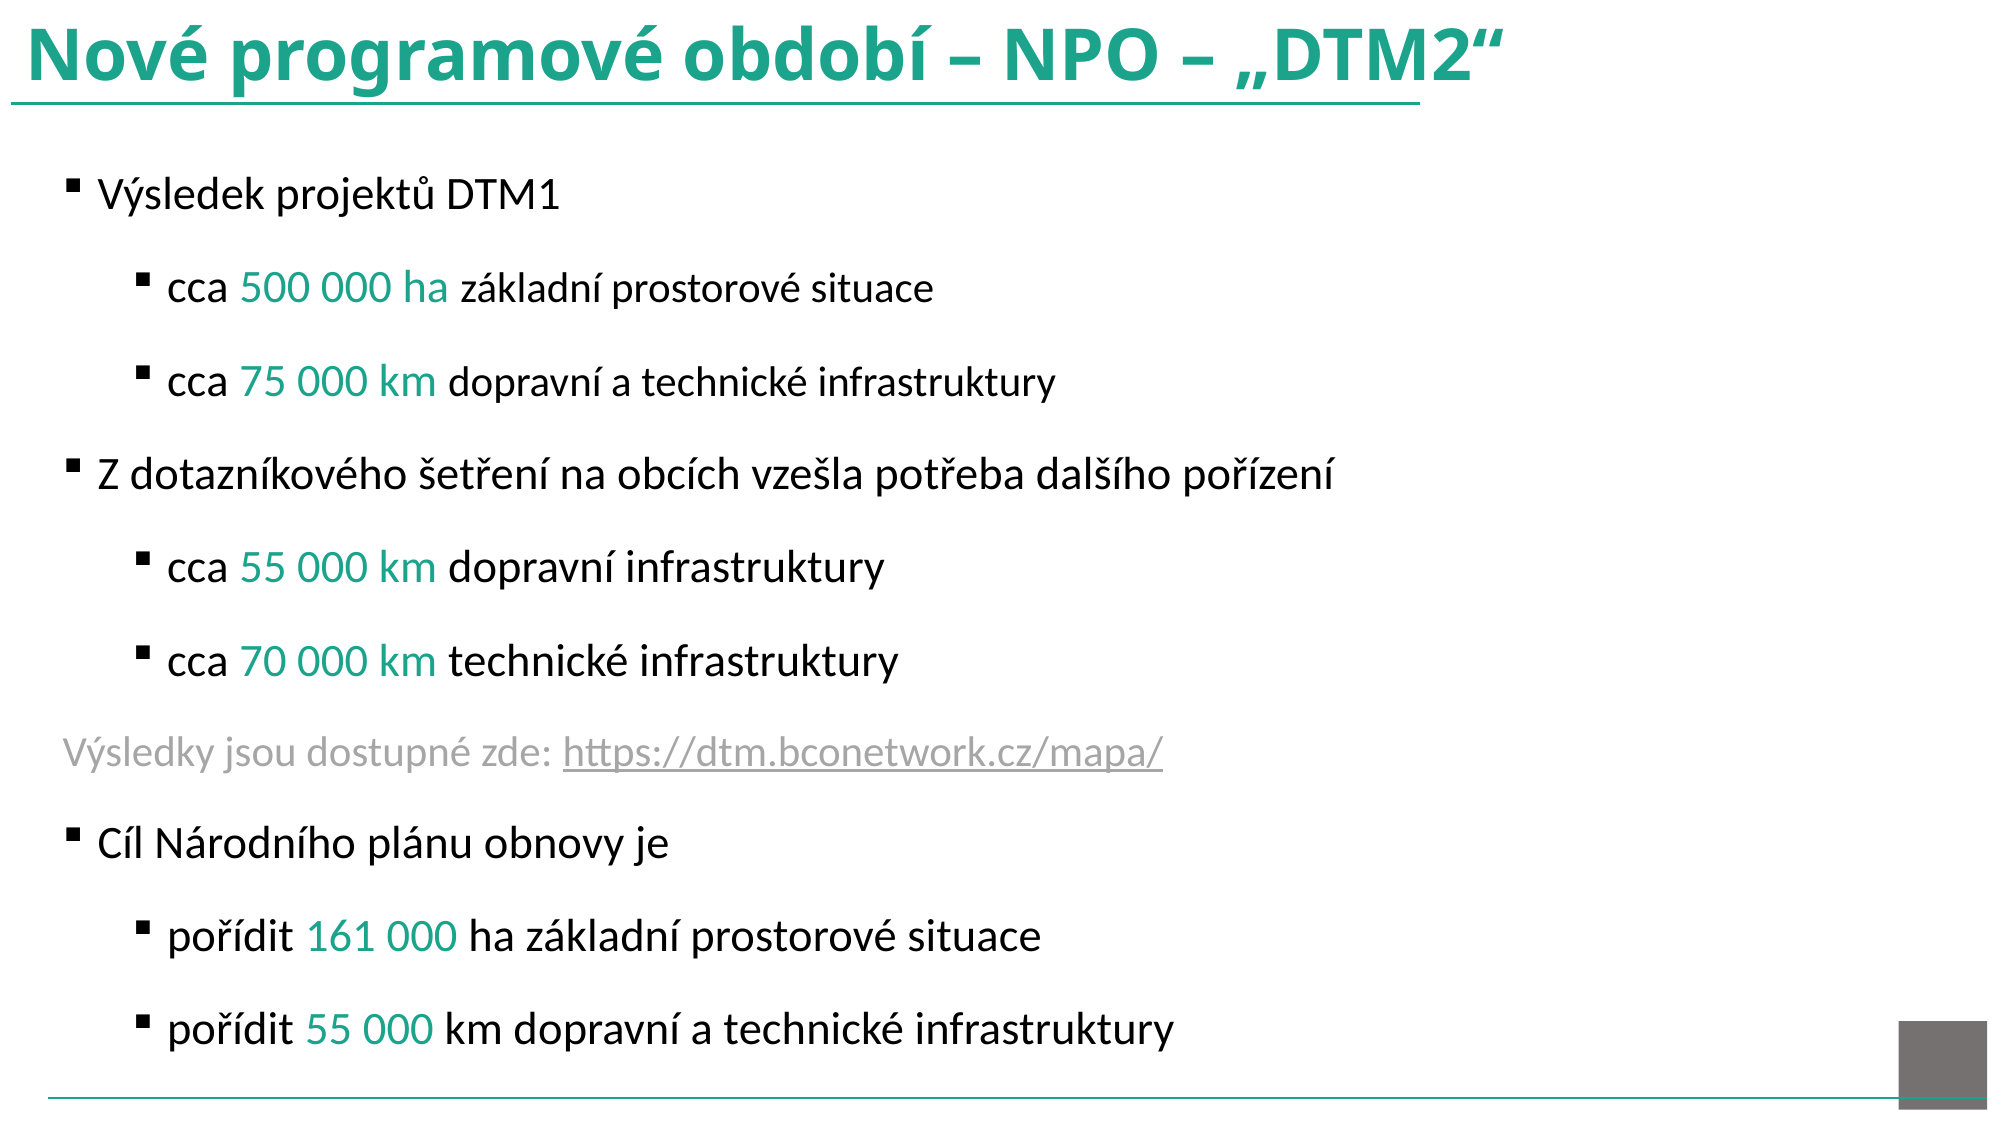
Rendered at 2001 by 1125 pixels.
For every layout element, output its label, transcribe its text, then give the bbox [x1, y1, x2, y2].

text_box [1897, 1020, 1988, 1097]
text_box [1897, 1098, 1988, 1111]
list Výsledek projektů DTM1 cca 500 000 ha základní prostorové situace cca 75 000 km dopravní a technické infrastruktury Z dotazníkového šetření na obcích vzešla potřeba dalšího pořízení cca 55 000 km dopravní infrastruktury cca 70 000 km technické infrastruktury Výsledky jsou dostupné zde: https://dtm.bconetwork.cz/mapa/ Cíl Národního plánu obnovy je pořídit 161 000 ha základní prostorové situace pořídit 55 000 km dopravní a technické infrastruktury [47, 161, 1882, 1063]
title Nové programové období – NPO – „DTM2“ [10, 11, 1988, 104]
